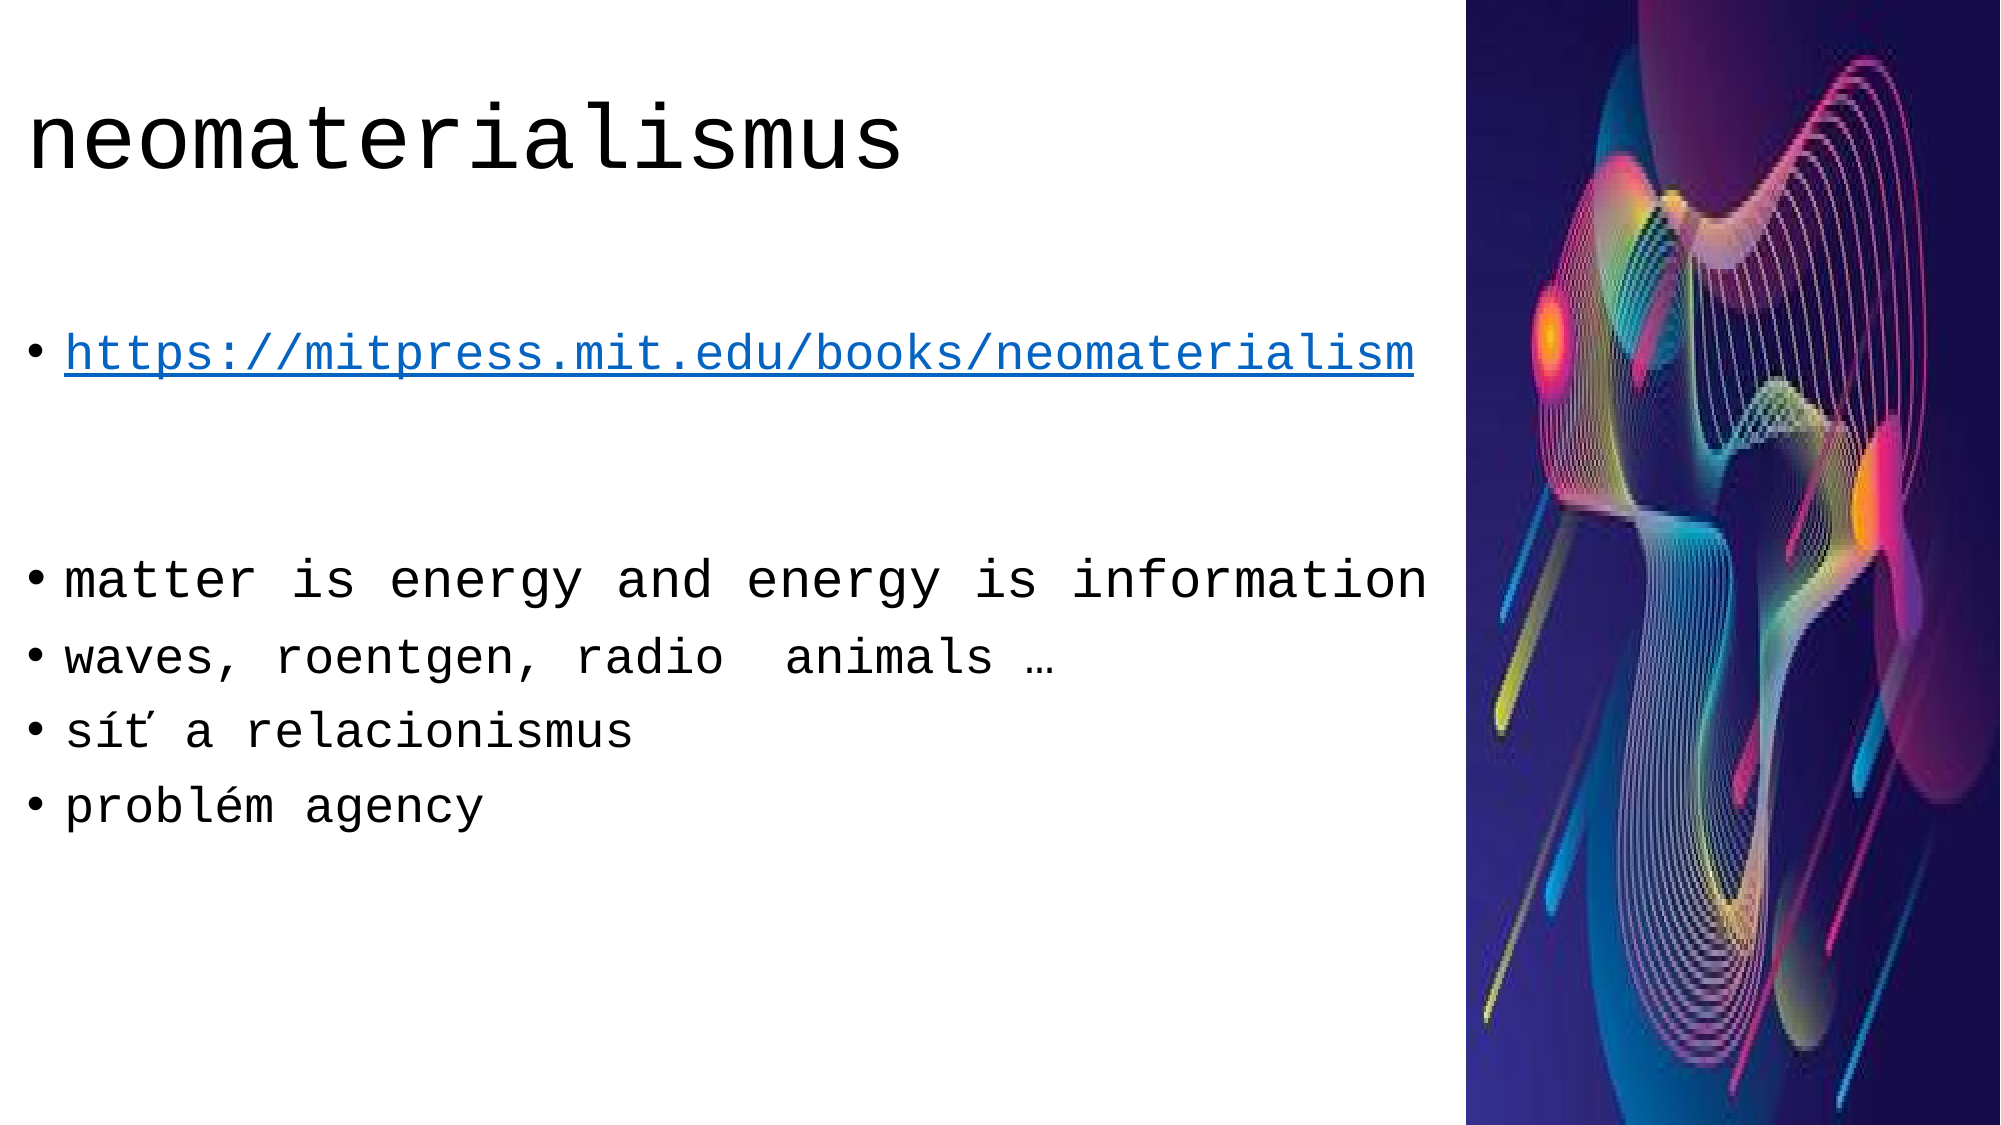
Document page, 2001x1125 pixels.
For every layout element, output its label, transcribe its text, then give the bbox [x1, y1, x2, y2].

picture [1466, 0, 2000, 1125]
list https://mitpress.mit.edu/books/neomaterialism matter is energy and energy is information waves, roentgen, radio animals … síť a relacionismus problém agency [11, 318, 1448, 1125]
title neomaterialismus [11, 0, 1466, 278]
